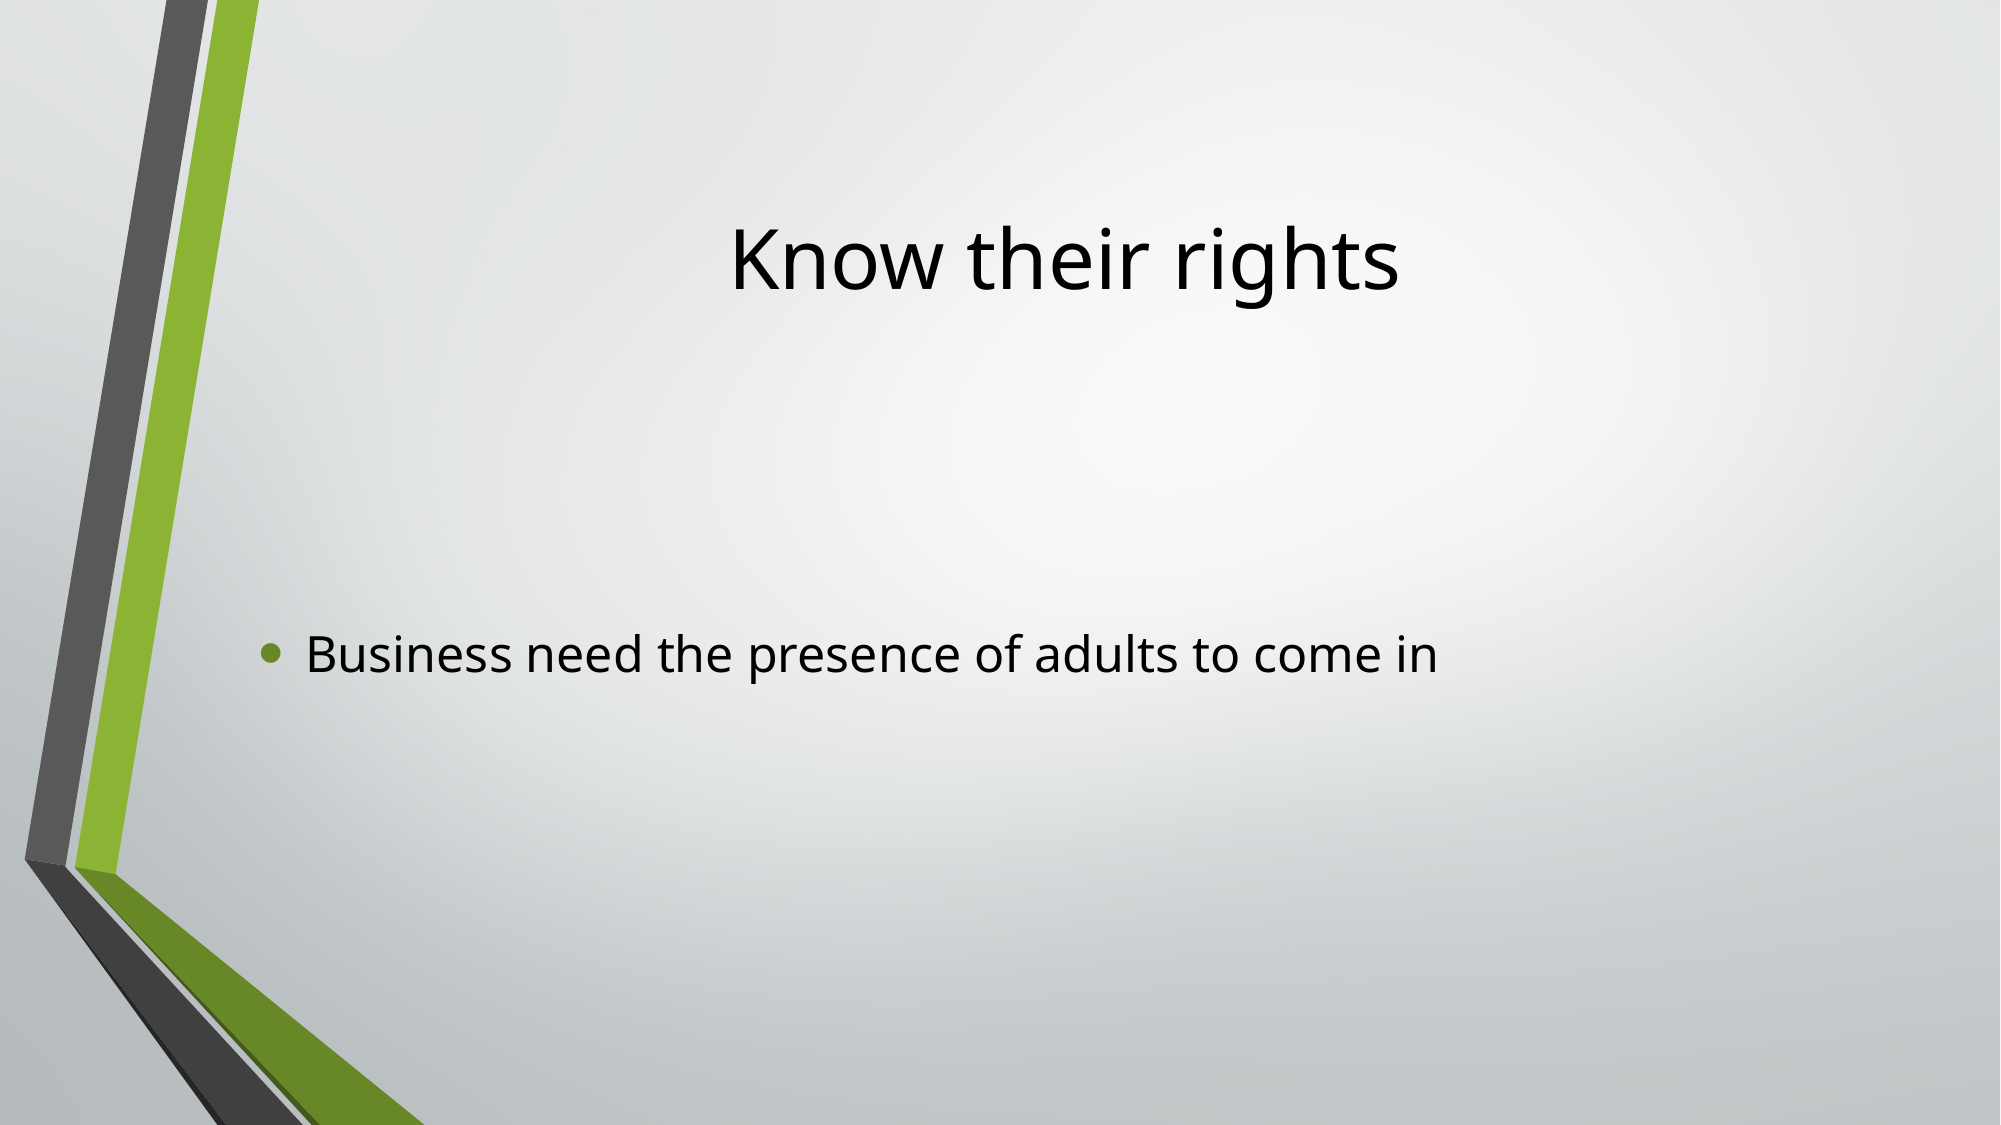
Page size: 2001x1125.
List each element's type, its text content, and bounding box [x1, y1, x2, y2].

list Business need the presence of adults to come in [243, 437, 1887, 950]
title Know their rights [243, 112, 1887, 400]
